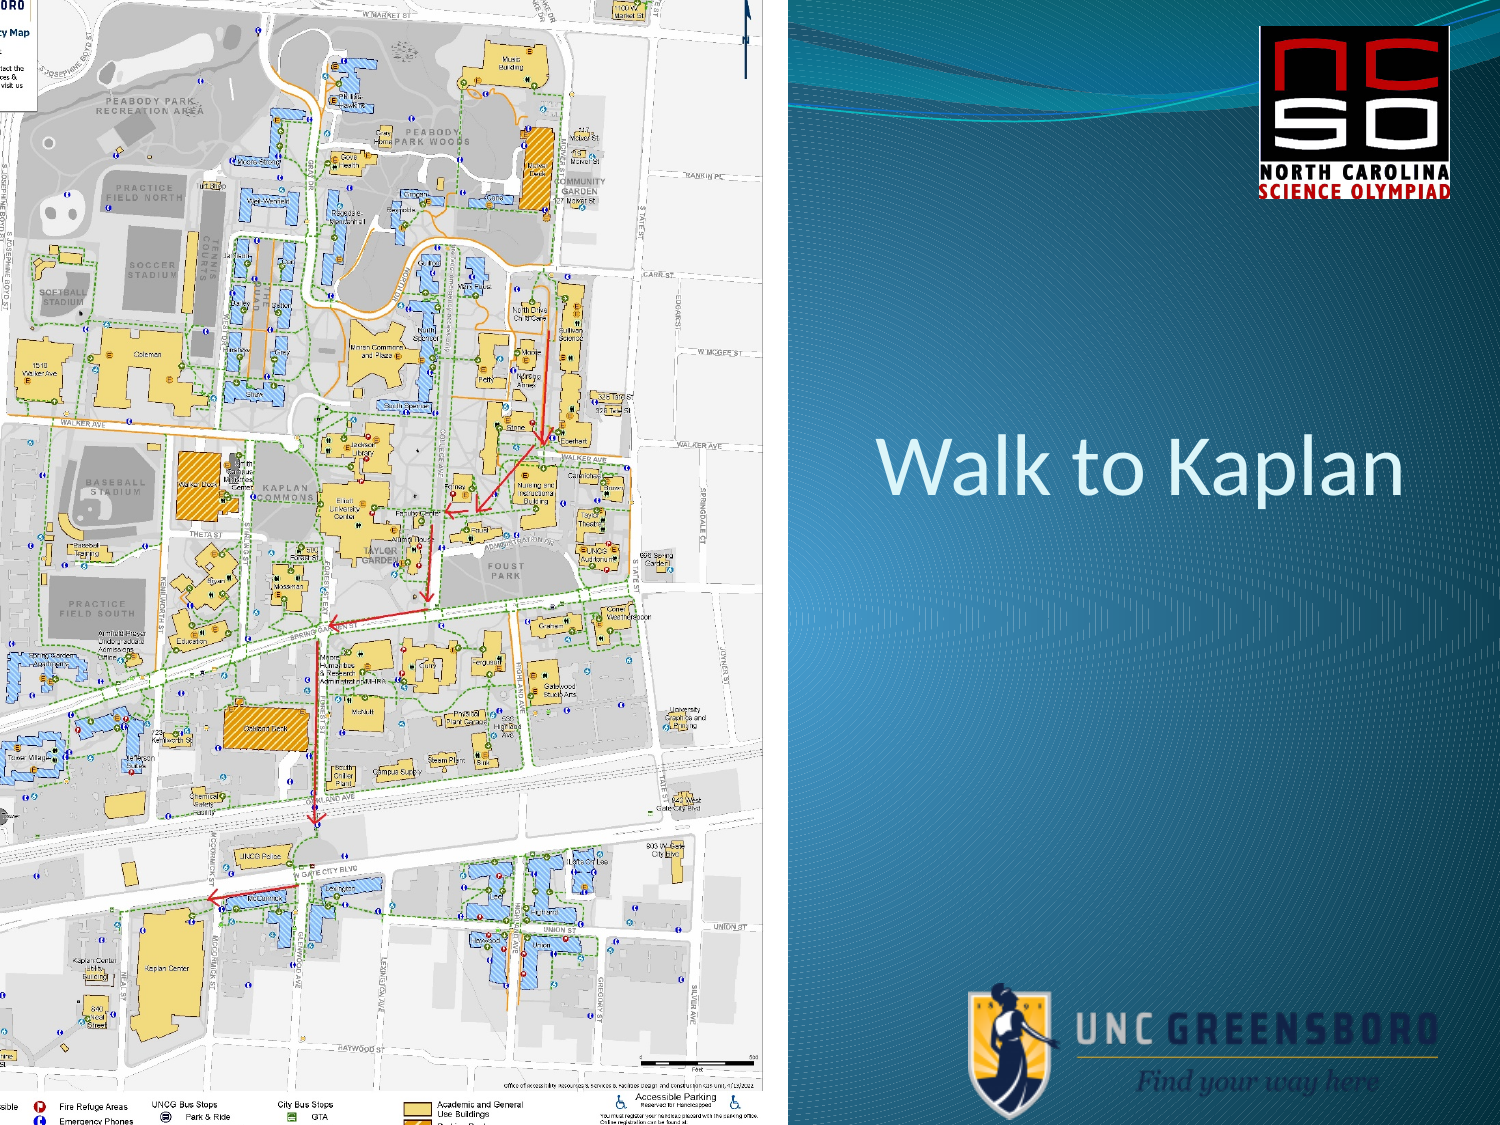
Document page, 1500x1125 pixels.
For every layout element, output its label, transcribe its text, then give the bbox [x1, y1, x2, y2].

title Walk to Kaplan [875, 324, 1500, 513]
picture [1259, 26, 1450, 199]
picture [968, 983, 1438, 1120]
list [0, 0, 788, 1125]
